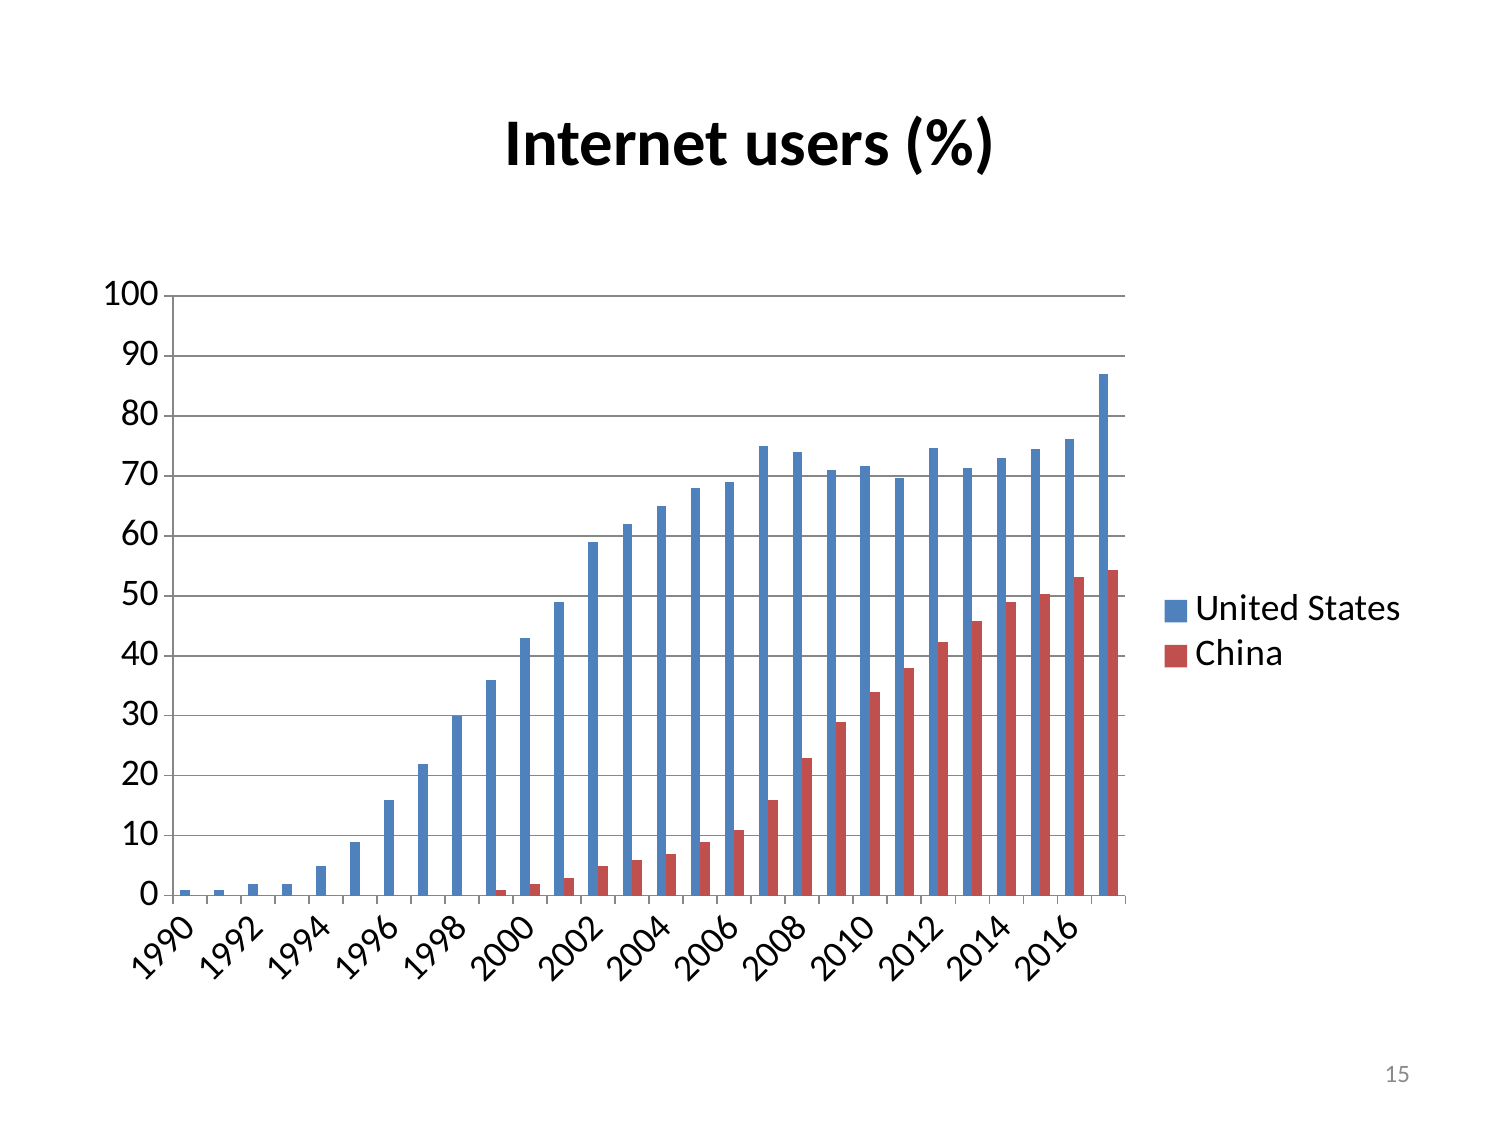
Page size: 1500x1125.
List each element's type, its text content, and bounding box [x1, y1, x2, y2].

chart [74, 262, 1426, 1006]
title Internet users (%) [75, 45, 1425, 233]
slide_number 15 [1074, 1042, 1425, 1103]
